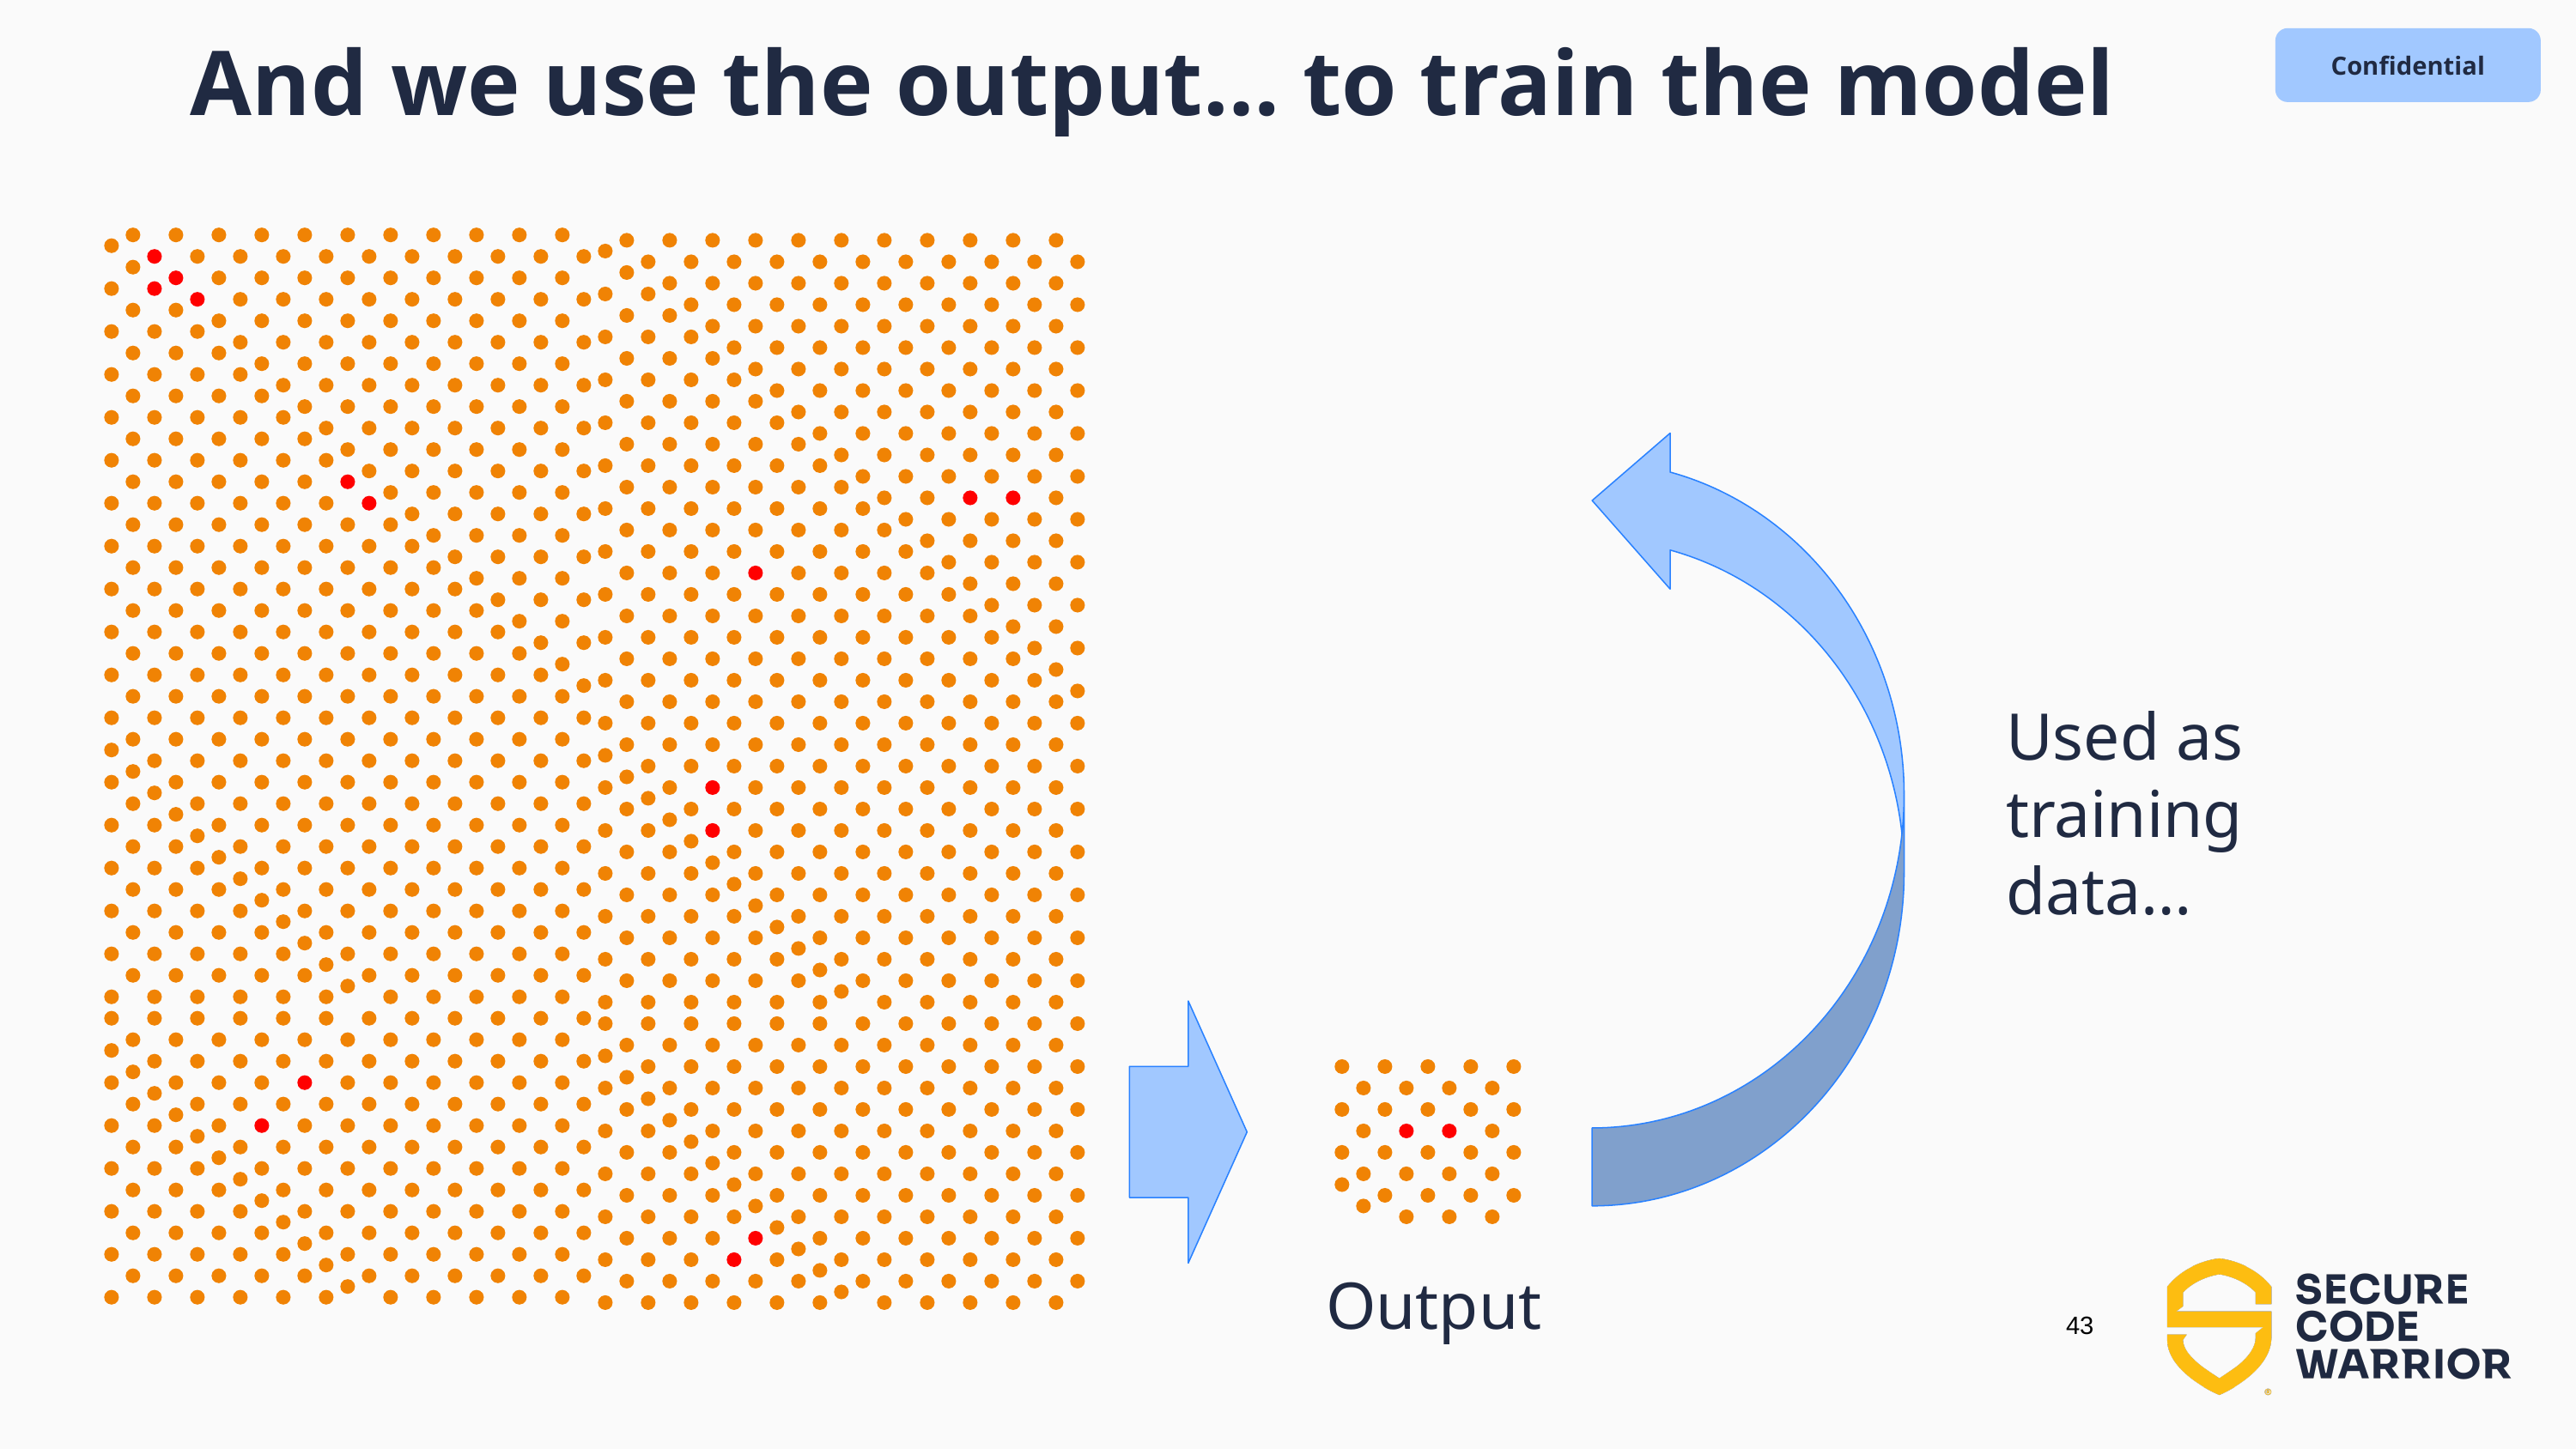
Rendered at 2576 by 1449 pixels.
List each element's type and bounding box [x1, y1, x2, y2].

text_box [340, 903, 355, 919]
text_box [683, 1252, 699, 1268]
text_box [1027, 640, 1042, 656]
text_box [512, 1289, 527, 1305]
text_box [233, 796, 248, 811]
text_box [641, 500, 656, 517]
text_box [1005, 694, 1021, 710]
text_box [512, 528, 527, 543]
text_box [104, 710, 119, 725]
text_box [834, 1166, 849, 1182]
text_box [233, 1289, 248, 1305]
text_box [276, 989, 291, 1004]
text_box [426, 603, 441, 618]
text_box [769, 415, 785, 431]
text_box [297, 646, 313, 661]
text_box [1463, 1101, 1479, 1118]
text_box [147, 903, 162, 919]
text_box [898, 469, 914, 484]
text_box [276, 753, 291, 768]
text_box [576, 421, 592, 436]
text_box [662, 779, 677, 796]
text_box [598, 458, 613, 473]
text_box [920, 908, 935, 924]
text_box [512, 817, 527, 833]
text_box [319, 1096, 334, 1112]
text_box [1070, 1273, 1085, 1289]
text_box [404, 292, 420, 307]
text_box [1070, 254, 1085, 270]
text_box [512, 399, 527, 415]
text_box [769, 340, 785, 355]
text_box [533, 464, 549, 479]
text_box [426, 227, 441, 243]
text_box [769, 543, 785, 560]
text_box [276, 1289, 291, 1305]
text_box [769, 951, 785, 967]
text_box [705, 930, 720, 946]
text_box [361, 1268, 377, 1283]
text_box [619, 1101, 635, 1118]
text_box [469, 688, 484, 704]
text_box [941, 887, 957, 903]
text_box [855, 500, 871, 517]
text_box [533, 753, 549, 768]
text_box [426, 485, 441, 500]
text_box [855, 426, 871, 441]
text_box [490, 549, 506, 565]
text_box [984, 597, 999, 613]
text_box [1070, 426, 1085, 441]
text_box [791, 973, 806, 989]
text_box [319, 495, 334, 511]
text_box [1027, 1187, 1042, 1203]
text_box [125, 1268, 141, 1283]
text_box [147, 860, 162, 876]
text_box [1129, 1001, 1248, 1264]
text_box [276, 409, 291, 425]
text_box [726, 1016, 742, 1032]
text_box [662, 1230, 677, 1246]
text_box [748, 865, 763, 882]
text_box [726, 908, 742, 924]
text_box [855, 1273, 871, 1289]
text_box [1442, 1123, 1457, 1139]
text_box [877, 1166, 892, 1182]
text_box [1005, 951, 1021, 967]
text_box [748, 1037, 763, 1053]
text_box [898, 1016, 914, 1032]
text_box [168, 603, 184, 618]
text_box [920, 404, 935, 420]
text_box [361, 292, 377, 307]
text_box [576, 1053, 592, 1069]
text_box [211, 388, 227, 403]
text_box [769, 715, 785, 731]
text_box [1356, 1080, 1371, 1096]
text_box [963, 994, 978, 1010]
text_box [190, 796, 205, 811]
text_box [683, 500, 699, 517]
text_box [1070, 597, 1085, 613]
text_box [812, 1294, 828, 1311]
text_box [383, 1075, 398, 1090]
text_box [683, 372, 699, 388]
text_box [941, 1016, 957, 1032]
text_box [726, 876, 742, 892]
text_box [276, 1010, 291, 1026]
text_box [147, 1010, 162, 1026]
text_box [340, 646, 355, 661]
text_box [641, 908, 656, 924]
text_box [361, 710, 377, 725]
text_box [469, 646, 484, 661]
text_box [490, 378, 506, 393]
text_box [426, 399, 441, 415]
text_box [340, 817, 355, 833]
text_box [641, 865, 656, 882]
text_box [125, 1225, 141, 1240]
text_box [598, 822, 613, 839]
text_box [1027, 426, 1042, 441]
text_box [963, 276, 978, 291]
text_box [147, 1161, 162, 1176]
text_box [361, 538, 377, 554]
text_box [404, 335, 420, 350]
text_box [748, 694, 763, 710]
text_box [254, 474, 270, 489]
text_box [125, 1032, 141, 1047]
text_box [984, 672, 999, 688]
text_box [447, 796, 463, 811]
text_box [834, 1123, 849, 1139]
text_box [1027, 469, 1042, 484]
text_box [426, 560, 441, 575]
text_box [1048, 1037, 1064, 1053]
text_box [984, 254, 999, 270]
text_box [147, 710, 162, 725]
text_box [383, 560, 398, 575]
text_box [190, 452, 205, 468]
text_box [941, 254, 957, 270]
text_box [426, 860, 441, 876]
text_box [1005, 1294, 1021, 1311]
text_box [683, 1209, 699, 1225]
text_box [555, 1118, 570, 1133]
text_box [726, 543, 742, 560]
text_box [361, 753, 377, 768]
text_box [920, 822, 935, 839]
text_box [211, 270, 227, 286]
text_box [469, 1246, 484, 1262]
text_box [319, 624, 334, 640]
text_box [877, 779, 892, 796]
text_box [190, 1203, 205, 1219]
text_box [254, 817, 270, 833]
text_box [147, 667, 162, 682]
text_box [168, 560, 184, 575]
text_box [619, 973, 635, 989]
text_box [855, 1016, 871, 1032]
text_box [812, 254, 828, 270]
text_box [920, 276, 935, 291]
text_box [340, 688, 355, 704]
text_box [898, 543, 914, 560]
text_box [963, 651, 978, 667]
text_box [361, 464, 377, 479]
text_box [404, 464, 420, 479]
text_box [297, 903, 313, 919]
text_box [941, 297, 957, 312]
text_box [877, 1252, 892, 1268]
text_box [726, 672, 742, 688]
text_box [619, 930, 635, 946]
text_box [211, 925, 227, 940]
text_box [340, 227, 355, 243]
text_box [447, 506, 463, 522]
text_box [683, 1294, 699, 1311]
text_box [297, 431, 313, 446]
text_box [1005, 908, 1021, 924]
text_box [426, 903, 441, 919]
text_box [683, 1058, 699, 1075]
text_box [1463, 1144, 1479, 1161]
text_box [812, 500, 828, 517]
text_box [1420, 1187, 1436, 1203]
text_box [984, 1101, 999, 1118]
text_box [791, 1037, 806, 1053]
text_box [662, 1144, 677, 1161]
text_box [276, 882, 291, 897]
text_box [1313, 1252, 1625, 1355]
text_box [533, 249, 549, 264]
text_box [276, 335, 291, 350]
text_box [125, 259, 141, 275]
text_box [533, 839, 549, 854]
text_box [726, 629, 742, 646]
text_box [512, 1161, 527, 1176]
text_box [662, 694, 677, 710]
text_box [211, 1268, 227, 1283]
text_box [791, 1166, 806, 1182]
text_box [984, 1058, 999, 1075]
text_box [791, 318, 806, 334]
text_box [383, 860, 398, 876]
text_box [533, 667, 549, 682]
text_box [211, 345, 227, 361]
text_box [125, 731, 141, 747]
text_box [297, 560, 313, 575]
text_box [447, 1010, 463, 1026]
text_box [555, 774, 570, 790]
text_box [1506, 1101, 1522, 1118]
text_box [769, 994, 785, 1010]
text_box [705, 1273, 720, 1289]
text_box [791, 737, 806, 753]
text_box [1070, 1230, 1085, 1246]
text_box [276, 839, 291, 854]
text_box [147, 249, 162, 264]
text_box [641, 1166, 656, 1182]
text_box [598, 1252, 613, 1268]
text_box [726, 500, 742, 517]
text_box [791, 565, 806, 581]
text_box [1048, 1294, 1064, 1311]
text_box [533, 549, 549, 565]
text_box [834, 1252, 849, 1268]
text_box [1005, 779, 1021, 796]
text_box [941, 469, 957, 484]
text_box [104, 1010, 119, 1026]
text_box [898, 1144, 914, 1161]
text_box [791, 779, 806, 796]
text_box [469, 817, 484, 833]
text_box [834, 565, 849, 581]
text_box [683, 865, 699, 882]
text_box [319, 989, 334, 1004]
text_box [748, 898, 763, 913]
text_box [319, 538, 334, 554]
text_box [834, 479, 849, 495]
text_box [683, 951, 699, 967]
text_box [812, 629, 828, 646]
text_box [168, 302, 184, 318]
text_box [576, 925, 592, 940]
text_box [447, 1053, 463, 1069]
text_box [319, 1225, 334, 1240]
text_box [812, 1187, 828, 1203]
text_box [748, 1123, 763, 1139]
text_box [254, 646, 270, 661]
text_box [383, 1203, 398, 1219]
text_box [276, 914, 291, 930]
text_box [147, 785, 162, 801]
text_box [297, 936, 313, 951]
text_box [705, 1230, 720, 1246]
text_box [404, 1268, 420, 1283]
text_box [297, 1268, 313, 1283]
text_box [297, 1236, 313, 1252]
text_box [1005, 1123, 1021, 1139]
text_box [641, 329, 656, 345]
text_box [1005, 533, 1021, 549]
text_box [147, 989, 162, 1004]
text_box [984, 512, 999, 527]
text_box [834, 318, 849, 334]
text_box [941, 586, 957, 603]
text_box [855, 254, 871, 270]
text_box [233, 946, 248, 961]
text_box [984, 1144, 999, 1161]
text_box [1334, 1058, 1350, 1075]
text_box [168, 1268, 184, 1283]
text_box [469, 1032, 484, 1047]
text_box [319, 452, 334, 468]
text_box [555, 903, 570, 919]
text_box [812, 930, 828, 946]
text_box [1005, 1037, 1021, 1053]
text_box [512, 442, 527, 458]
text_box [662, 973, 677, 989]
text_box [512, 731, 527, 747]
text_box [404, 249, 420, 264]
text_box [490, 1010, 506, 1026]
text_box [190, 1010, 205, 1026]
text_box [469, 356, 484, 372]
text_box [662, 522, 677, 538]
text_box [1005, 1209, 1021, 1225]
text_box [683, 458, 699, 473]
text_box [104, 903, 119, 919]
text_box [598, 908, 613, 924]
text_box [555, 442, 570, 458]
text_box [791, 436, 806, 452]
text_box [190, 1161, 205, 1176]
text_box [855, 887, 871, 903]
text_box [276, 1215, 291, 1230]
text_box [490, 925, 506, 940]
text_box [361, 421, 377, 436]
text_box [447, 1268, 463, 1283]
text_box [555, 313, 570, 329]
text_box [319, 1289, 334, 1305]
text_box [469, 903, 484, 919]
text_box [233, 1096, 248, 1112]
text_box [426, 528, 441, 543]
text_box [748, 479, 763, 495]
text_box [276, 624, 291, 640]
text_box [190, 946, 205, 961]
text_box [963, 737, 978, 753]
text_box [555, 1289, 570, 1305]
text_box [576, 710, 592, 725]
text_box [769, 254, 785, 270]
text_box [683, 586, 699, 603]
text_box [512, 227, 527, 243]
text_box [168, 839, 184, 854]
text_box [104, 743, 119, 758]
text_box [276, 581, 291, 597]
text_box [276, 796, 291, 811]
text_box [447, 1182, 463, 1197]
text_box [104, 409, 119, 425]
text_box [834, 522, 849, 538]
text_box [877, 361, 892, 377]
text_box [426, 1203, 441, 1219]
text_box [555, 227, 570, 243]
text_box [469, 1075, 484, 1090]
text_box [383, 517, 398, 532]
text_box [812, 887, 828, 903]
text_box [190, 903, 205, 919]
text_box [641, 1016, 656, 1032]
text_box [898, 586, 914, 603]
text_box [1048, 619, 1064, 634]
text_box [984, 297, 999, 312]
text_box [769, 672, 785, 688]
text_box [1027, 512, 1042, 527]
text_box [297, 1075, 313, 1090]
text_box [898, 512, 914, 527]
text_box [319, 925, 334, 940]
text_box [1356, 1198, 1371, 1214]
text_box [769, 801, 785, 817]
text_box [812, 340, 828, 355]
text_box [297, 1118, 313, 1133]
text_box [276, 495, 291, 511]
text_box [705, 694, 720, 710]
text_box [748, 1230, 763, 1246]
text_box [533, 1010, 549, 1026]
text_box [834, 779, 849, 796]
text_box [1070, 555, 1085, 570]
text_box [898, 801, 914, 817]
text_box [1070, 1101, 1085, 1118]
text_box [404, 538, 420, 554]
text_box [941, 672, 957, 688]
text_box [705, 233, 720, 248]
text_box [469, 1203, 484, 1219]
text_box [555, 731, 570, 747]
text_box [662, 844, 677, 860]
text_box [125, 560, 141, 575]
text_box [1005, 276, 1021, 291]
text_box [748, 1080, 763, 1096]
text_box [898, 426, 914, 441]
text_box [447, 710, 463, 725]
text_box [662, 651, 677, 667]
text_box [383, 1289, 398, 1305]
text_box [984, 930, 999, 946]
text_box [490, 967, 506, 983]
text_box [769, 629, 785, 646]
text_box [490, 506, 506, 522]
text_box [920, 1166, 935, 1182]
text_box [104, 946, 119, 961]
text_box [1070, 1016, 1085, 1032]
text_box [383, 485, 398, 500]
text_box [104, 538, 119, 554]
text_box [512, 313, 527, 329]
text_box [791, 276, 806, 291]
text_box [233, 1172, 248, 1187]
text_box [877, 1037, 892, 1053]
text_box [254, 356, 270, 372]
text_box [319, 882, 334, 897]
text_box [791, 908, 806, 924]
text_box [619, 651, 635, 667]
text_box [490, 1096, 506, 1112]
text_box [1463, 1058, 1479, 1075]
text_box [963, 361, 978, 377]
text_box [211, 603, 227, 618]
text_box [233, 903, 248, 919]
text_box [898, 1230, 914, 1246]
text_box [254, 1193, 270, 1209]
text_box [233, 495, 248, 511]
text_box [1048, 533, 1064, 549]
text_box [1048, 1080, 1064, 1096]
text_box [211, 431, 227, 446]
text_box [683, 994, 699, 1010]
text_box [576, 249, 592, 264]
text_box [490, 882, 506, 897]
text_box [533, 882, 549, 897]
text_box [533, 710, 549, 725]
text_box [855, 758, 871, 774]
text_box [748, 779, 763, 796]
text_box [941, 973, 957, 989]
text_box [705, 318, 720, 334]
text_box [512, 688, 527, 704]
text_box [769, 1144, 785, 1161]
text_box [1005, 737, 1021, 753]
text_box [319, 710, 334, 725]
text_box [340, 1246, 355, 1262]
text_box [254, 1225, 270, 1240]
text_box [254, 603, 270, 618]
text_box [490, 1053, 506, 1069]
text_box [319, 249, 334, 264]
text_box [877, 404, 892, 420]
text_box [920, 1123, 935, 1139]
text_box [855, 715, 871, 731]
text_box [748, 973, 763, 989]
text_box [490, 464, 506, 479]
text_box [404, 506, 420, 522]
text_box [340, 603, 355, 618]
text_box [190, 710, 205, 725]
text_box [641, 994, 656, 1010]
text_box [190, 1096, 205, 1112]
text_box [555, 989, 570, 1004]
text_box [469, 989, 484, 1004]
text_box [340, 979, 355, 994]
text_box [555, 485, 570, 500]
text_box [662, 233, 677, 248]
text_box [297, 399, 313, 415]
text_box [984, 426, 999, 441]
text_box [297, 731, 313, 747]
text_box [1399, 1080, 1414, 1096]
text_box [1506, 1144, 1522, 1161]
text_box [834, 1080, 849, 1096]
text_box [855, 1058, 871, 1075]
text_box [1377, 1187, 1393, 1203]
text_box [233, 871, 248, 887]
text_box [555, 399, 570, 415]
text_box [855, 469, 871, 484]
text_box [340, 1279, 355, 1294]
text_box [683, 254, 699, 270]
text_box [125, 227, 141, 243]
text_box [726, 1144, 742, 1161]
text_box [1070, 469, 1085, 484]
text_box [361, 1053, 377, 1069]
text_box [276, 1139, 291, 1155]
text_box [598, 865, 613, 882]
text_box [125, 764, 141, 779]
text_box [984, 1273, 999, 1289]
text_box [769, 758, 785, 774]
text_box [662, 1037, 677, 1053]
text_box [276, 452, 291, 468]
text_box [1048, 737, 1064, 753]
text_box [533, 1139, 549, 1155]
text_box [705, 479, 720, 495]
text_box [1420, 1058, 1436, 1075]
text_box [512, 860, 527, 876]
text_box [662, 737, 677, 753]
text_box [469, 227, 484, 243]
text_box [963, 1037, 978, 1053]
text_box [920, 737, 935, 753]
text_box [641, 1209, 656, 1225]
text_box [769, 887, 785, 903]
text_box [147, 538, 162, 554]
text_box [447, 378, 463, 393]
text_box [211, 1032, 227, 1047]
text_box [533, 292, 549, 307]
text_box [877, 1080, 892, 1096]
text_box [855, 383, 871, 398]
text_box [147, 1289, 162, 1305]
text_box [769, 458, 785, 473]
text_box [963, 404, 978, 420]
text_box [726, 372, 742, 388]
text_box [383, 1118, 398, 1133]
text_box [533, 592, 549, 608]
text_box [168, 474, 184, 489]
text_box [898, 930, 914, 946]
text_box [726, 801, 742, 817]
text_box [469, 731, 484, 747]
text_box [211, 882, 227, 897]
text_box [168, 1032, 184, 1047]
text_box [190, 667, 205, 682]
text_box [963, 865, 978, 882]
text_box [726, 1209, 742, 1225]
text_box [920, 865, 935, 882]
text_box [555, 1246, 570, 1262]
text_box [1377, 1058, 1393, 1075]
text_box [555, 356, 570, 372]
text_box [1506, 1187, 1522, 1203]
text_box [340, 731, 355, 747]
text_box [898, 383, 914, 398]
text_box [1027, 1144, 1042, 1161]
text_box [576, 1096, 592, 1112]
text_box [104, 1161, 119, 1176]
text_box [1048, 1166, 1064, 1182]
text_box [383, 1161, 398, 1176]
text_box [1005, 994, 1021, 1010]
text_box [319, 667, 334, 682]
text_box [855, 930, 871, 946]
text_box [104, 238, 119, 253]
text_box [920, 1294, 935, 1311]
text_box [340, 860, 355, 876]
text_box [533, 1225, 549, 1240]
text_box [490, 592, 506, 608]
text_box [254, 560, 270, 575]
text_box [834, 984, 849, 999]
text_box [1005, 1166, 1021, 1182]
text_box [812, 962, 828, 978]
text_box [812, 801, 828, 817]
text_box [490, 796, 506, 811]
text_box [383, 688, 398, 704]
text_box [812, 1263, 828, 1278]
text_box [512, 571, 527, 586]
text_box [404, 378, 420, 393]
text_box [598, 329, 613, 345]
text_box [1048, 694, 1064, 710]
text_box [963, 1080, 978, 1096]
text_box [233, 1010, 248, 1026]
text_box [1420, 1144, 1436, 1161]
text_box [404, 421, 420, 436]
text_box [984, 844, 999, 860]
text_box [490, 335, 506, 350]
text_box [254, 1268, 270, 1283]
text_box [662, 479, 677, 495]
text_box [1442, 1080, 1457, 1096]
text_box [1399, 1166, 1414, 1182]
text_box [1048, 662, 1064, 677]
text_box [941, 930, 957, 946]
text_box [125, 388, 141, 403]
text_box [1070, 844, 1085, 860]
text_box [834, 233, 849, 248]
text_box [555, 657, 570, 672]
text_box [641, 1058, 656, 1075]
text_box [168, 688, 184, 704]
text_box [1420, 1101, 1436, 1118]
text_box [769, 1101, 785, 1118]
text_box [855, 1101, 871, 1118]
text_box [104, 989, 119, 1004]
text_box [683, 629, 699, 646]
text_box [233, 1139, 248, 1155]
text_box [769, 500, 785, 517]
text_box [898, 1273, 914, 1289]
text_box [748, 608, 763, 624]
text_box [834, 651, 849, 667]
text_box [576, 882, 592, 897]
text_box [1442, 1166, 1457, 1182]
text_box [984, 383, 999, 398]
text_box [748, 565, 763, 581]
text_box [254, 270, 270, 286]
text_box [1993, 682, 2331, 941]
text_box [168, 807, 184, 822]
text_box [447, 667, 463, 682]
text_box [254, 388, 270, 403]
text_box [576, 1182, 592, 1197]
text_box [1070, 683, 1085, 699]
text_box [576, 967, 592, 983]
text_box [383, 227, 398, 243]
text_box [791, 1123, 806, 1139]
text_box [1027, 254, 1042, 270]
text_box [963, 233, 978, 248]
text_box [426, 313, 441, 329]
text_box [619, 1187, 635, 1203]
text_box [104, 495, 119, 511]
text_box [404, 1010, 420, 1026]
text_box [748, 1198, 763, 1214]
text_box [168, 646, 184, 661]
text_box [254, 1032, 270, 1047]
text_box [233, 1053, 248, 1069]
text_box [233, 624, 248, 640]
text_box [1070, 715, 1085, 731]
text_box [361, 378, 377, 393]
text_box [662, 1187, 677, 1203]
text_box [576, 506, 592, 522]
text_box [641, 791, 656, 806]
text_box [1070, 758, 1085, 774]
text_box [168, 882, 184, 897]
text_box [211, 731, 227, 747]
text_box [619, 769, 635, 785]
text_box [641, 715, 656, 731]
text_box [1027, 672, 1042, 688]
text_box [404, 753, 420, 768]
text_box [726, 586, 742, 603]
text_box [877, 694, 892, 710]
text_box [1048, 1123, 1064, 1139]
text_box [984, 887, 999, 903]
text_box [233, 839, 248, 854]
text_box [190, 409, 205, 425]
text_box [211, 1225, 227, 1240]
text_box [877, 522, 892, 538]
text_box [834, 865, 849, 882]
text_box [963, 908, 978, 924]
text_box [662, 276, 677, 291]
text_box [898, 758, 914, 774]
text_box [1027, 1058, 1042, 1075]
text_box [211, 646, 227, 661]
text_box [1048, 318, 1064, 334]
text_box [125, 474, 141, 489]
text_box [168, 1225, 184, 1240]
text_box [1399, 1209, 1414, 1225]
text_box [812, 994, 828, 1010]
text_box [662, 436, 677, 452]
text_box [898, 1187, 914, 1203]
text_box [898, 887, 914, 903]
text_box [877, 951, 892, 967]
text_box [168, 517, 184, 532]
text_box [726, 297, 742, 312]
text_box [834, 737, 849, 753]
text_box [920, 1209, 935, 1225]
text_box [598, 1123, 613, 1139]
text_box [877, 608, 892, 624]
text_box [855, 1230, 871, 1246]
text_box [555, 528, 570, 543]
text_box [598, 243, 613, 259]
text_box [705, 276, 720, 291]
text_box [104, 1075, 119, 1090]
text_box [190, 324, 205, 339]
text_box [963, 779, 978, 796]
text_box [404, 710, 420, 725]
text_box [877, 994, 892, 1010]
text_box [447, 753, 463, 768]
text_box [705, 350, 720, 367]
text_box [963, 1123, 978, 1139]
text_box [1070, 801, 1085, 817]
text_box [319, 292, 334, 307]
text_box [619, 1230, 635, 1246]
text_box [383, 946, 398, 961]
text_box [1485, 1209, 1500, 1225]
text_box [1048, 490, 1064, 506]
text_box [619, 801, 635, 817]
text_box [1399, 1123, 1414, 1139]
text_box [533, 1268, 549, 1283]
text_box [812, 715, 828, 731]
text_box [319, 1182, 334, 1197]
text_box [555, 1203, 570, 1219]
text_box [769, 919, 785, 935]
text_box [211, 850, 227, 865]
text_box [748, 522, 763, 538]
text_box [383, 442, 398, 458]
text_box [877, 908, 892, 924]
text_box [297, 817, 313, 833]
text_box [1356, 1123, 1371, 1139]
text_box [533, 635, 549, 651]
text_box [233, 538, 248, 554]
text_box [920, 651, 935, 667]
text_box [834, 908, 849, 924]
text_box [254, 227, 270, 243]
text_box [469, 571, 484, 586]
text_box [898, 672, 914, 688]
text_box [877, 233, 892, 248]
text_box [490, 839, 506, 854]
text_box [576, 549, 592, 565]
text_box [361, 882, 377, 897]
text_box [877, 651, 892, 667]
text_box [297, 603, 313, 618]
text_box [276, 249, 291, 264]
text_box [147, 1086, 162, 1101]
text_box [555, 1075, 570, 1090]
text_box [340, 474, 355, 489]
text_box [726, 1101, 742, 1118]
text_box [211, 688, 227, 704]
text_box [748, 233, 763, 248]
text_box [705, 822, 720, 839]
text_box [469, 1118, 484, 1133]
text_box [705, 436, 720, 452]
text_box [512, 646, 527, 661]
text_box [920, 533, 935, 549]
text_box [619, 479, 635, 495]
text_box [641, 372, 656, 388]
text_box [641, 415, 656, 431]
text_box [125, 1182, 141, 1197]
text_box [598, 500, 613, 517]
text_box [404, 967, 420, 983]
text_box [319, 1258, 334, 1273]
text_box [984, 801, 999, 817]
text_box [920, 608, 935, 624]
text_box [104, 281, 119, 296]
text_box [383, 646, 398, 661]
text_box [383, 817, 398, 833]
text_box [447, 1096, 463, 1112]
text_box [963, 490, 978, 506]
text_box [641, 951, 656, 967]
text_box [383, 356, 398, 372]
text_box [125, 603, 141, 618]
text_box [361, 335, 377, 350]
text_box [1048, 779, 1064, 796]
text_box [340, 946, 355, 961]
text_box [941, 801, 957, 817]
text_box [855, 801, 871, 817]
text_box [662, 608, 677, 624]
text_box [490, 624, 506, 640]
text_box [490, 667, 506, 682]
text_box [726, 458, 742, 473]
text_box [641, 629, 656, 646]
text_box [361, 925, 377, 940]
text_box [276, 1182, 291, 1197]
text_box [147, 1203, 162, 1219]
text_box [1005, 822, 1021, 839]
text_box [404, 1053, 420, 1069]
text_box [941, 340, 957, 355]
text_box [576, 464, 592, 479]
text_box [104, 860, 119, 876]
text_box [619, 307, 635, 324]
text_box [1506, 1058, 1522, 1075]
text_box [211, 517, 227, 532]
text_box [469, 946, 484, 961]
text_box [104, 774, 119, 790]
text_box [683, 672, 699, 688]
text_box [104, 452, 119, 468]
text_box [941, 1187, 957, 1203]
text_box [512, 989, 527, 1004]
text_box [404, 925, 420, 940]
text_box [619, 522, 635, 538]
text_box [1027, 1101, 1042, 1118]
text_box [233, 409, 248, 425]
text_box [168, 967, 184, 983]
text_box [598, 1166, 613, 1182]
text_box [233, 989, 248, 1004]
text_box [533, 967, 549, 983]
text_box [426, 817, 441, 833]
text_box [705, 1123, 720, 1139]
text_box [1027, 844, 1042, 860]
text_box [426, 688, 441, 704]
text_box [426, 774, 441, 790]
text_box [254, 688, 270, 704]
text_box [404, 839, 420, 854]
text_box [1048, 404, 1064, 420]
text_box [984, 1016, 999, 1032]
text_box [791, 479, 806, 495]
text_box [877, 447, 892, 463]
text_box [855, 340, 871, 355]
text_box [598, 951, 613, 967]
text_box [705, 1187, 720, 1203]
text_box [469, 860, 484, 876]
text_box [555, 1161, 570, 1176]
text_box [319, 957, 334, 973]
text_box [1027, 887, 1042, 903]
text_box [898, 1058, 914, 1075]
text_box [598, 1016, 613, 1032]
text_box [512, 356, 527, 372]
text_box [297, 688, 313, 704]
text_box [319, 581, 334, 597]
text_box [1027, 340, 1042, 355]
text_box [920, 318, 935, 334]
text_box [598, 672, 613, 688]
text_box [125, 646, 141, 661]
text_box [383, 903, 398, 919]
text_box [190, 860, 205, 876]
text_box [233, 667, 248, 682]
text_box [233, 335, 248, 350]
text_box [598, 1080, 613, 1096]
text_box [168, 1107, 184, 1123]
text_box [963, 608, 978, 624]
text_box [233, 710, 248, 725]
slide_number [1952, 1273, 2107, 1375]
text_box [791, 1241, 806, 1257]
text_box [641, 1091, 656, 1106]
text_box [147, 753, 162, 768]
text_box [1070, 512, 1085, 527]
text_box [834, 1284, 849, 1300]
text_box [490, 1139, 506, 1155]
text_box [1027, 383, 1042, 398]
text_box [340, 1075, 355, 1090]
text_box [769, 297, 785, 312]
text_box [683, 801, 699, 817]
text_box [447, 967, 463, 983]
text_box [168, 925, 184, 940]
text_box [469, 774, 484, 790]
text_box [834, 447, 849, 463]
picture [2160, 1252, 2516, 1399]
text_box [1070, 973, 1085, 989]
text_box [404, 1225, 420, 1240]
text_box [576, 678, 592, 694]
text_box [361, 1096, 377, 1112]
text_box [791, 522, 806, 538]
text_box [1005, 1080, 1021, 1096]
text_box [705, 779, 720, 796]
text_box [190, 624, 205, 640]
text_box [576, 1139, 592, 1155]
text_box [276, 538, 291, 554]
text_box [361, 624, 377, 640]
text_box [641, 758, 656, 774]
text_box [404, 581, 420, 597]
text_box [512, 485, 527, 500]
text_box [1070, 383, 1085, 398]
text_box [641, 586, 656, 603]
text_box [447, 925, 463, 940]
text_box [898, 629, 914, 646]
text_box [147, 324, 162, 339]
text_box [490, 710, 506, 725]
text_box [254, 967, 270, 983]
text_box [1048, 951, 1064, 967]
text_box [447, 882, 463, 897]
text_box [125, 882, 141, 897]
text_box [319, 796, 334, 811]
text_box [598, 715, 613, 731]
text_box [683, 834, 699, 849]
text_box [1005, 233, 1021, 248]
text_box [147, 817, 162, 833]
text_box [404, 624, 420, 640]
text_box [361, 1225, 377, 1240]
text_box [319, 1053, 334, 1069]
text_box [619, 608, 635, 624]
text_box [361, 1010, 377, 1026]
text_box [769, 844, 785, 860]
text_box [941, 1273, 957, 1289]
text_box [383, 731, 398, 747]
text_box [1442, 1209, 1457, 1225]
text_box [598, 286, 613, 302]
text_box [898, 973, 914, 989]
text_box [683, 715, 699, 731]
text_box [662, 307, 677, 324]
text_box [662, 887, 677, 903]
text_box [555, 571, 570, 586]
text_box [769, 1294, 785, 1311]
text_box [576, 796, 592, 811]
text_box [791, 651, 806, 667]
text_box [469, 1161, 484, 1176]
text_box [555, 946, 570, 961]
text_box [168, 227, 184, 243]
text_box [147, 624, 162, 640]
text_box [533, 421, 549, 436]
text_box [834, 694, 849, 710]
text_box [748, 930, 763, 946]
text_box [598, 1048, 613, 1064]
text_box [920, 994, 935, 1010]
text_box [662, 1113, 677, 1128]
text_box [662, 565, 677, 581]
text_box [598, 994, 613, 1010]
text_box [254, 925, 270, 940]
text_box [834, 361, 849, 377]
text_box [1027, 930, 1042, 946]
text_box [877, 1294, 892, 1311]
text_box [104, 581, 119, 597]
text_box [297, 774, 313, 790]
text_box [125, 688, 141, 704]
text_box [361, 495, 377, 511]
text_box [254, 1075, 270, 1090]
text_box [340, 270, 355, 286]
text_box [211, 1182, 227, 1197]
text_box [211, 227, 227, 243]
text_box [941, 629, 957, 646]
text_box [276, 667, 291, 682]
text_box [297, 356, 313, 372]
text_box [469, 528, 484, 543]
text_box [726, 340, 742, 355]
text_box [984, 555, 999, 570]
text_box [662, 812, 677, 828]
text_box [1048, 822, 1064, 839]
text_box [512, 270, 527, 286]
text_box [834, 822, 849, 839]
text_box [1070, 1187, 1085, 1203]
text_box [1048, 576, 1064, 591]
text_box [490, 1182, 506, 1197]
text_box [254, 731, 270, 747]
text_box [834, 276, 849, 291]
text_box [683, 908, 699, 924]
text_box [898, 297, 914, 312]
text_box [211, 1118, 227, 1133]
text_box [104, 324, 119, 339]
text_box [963, 576, 978, 591]
text_box [276, 1096, 291, 1112]
text_box [469, 1289, 484, 1305]
text_box [104, 817, 119, 833]
text_box [705, 887, 720, 903]
text_box [1048, 361, 1064, 377]
text_box [641, 254, 656, 270]
text_box [576, 1010, 592, 1026]
text_box [791, 1080, 806, 1096]
text_box [168, 431, 184, 446]
text_box [598, 415, 613, 431]
text_box [576, 1268, 592, 1283]
text_box [726, 715, 742, 731]
text_box [233, 452, 248, 468]
text_box [125, 431, 141, 446]
text_box [211, 774, 227, 790]
text_box [984, 340, 999, 355]
text_box [748, 436, 763, 452]
text_box [1005, 619, 1021, 634]
text_box [211, 313, 227, 329]
text_box [1005, 447, 1021, 463]
text_box [233, 367, 248, 382]
text_box [941, 383, 957, 398]
text_box [125, 302, 141, 318]
text_box [1485, 1166, 1500, 1182]
text_box [1027, 555, 1042, 570]
text_box [941, 715, 957, 731]
text_box [319, 335, 334, 350]
text_box [125, 925, 141, 940]
text_box [662, 393, 677, 409]
text_box [254, 431, 270, 446]
text_box [383, 399, 398, 415]
text_box [662, 350, 677, 367]
text_box [190, 828, 205, 844]
text_box [619, 393, 635, 409]
text_box [319, 378, 334, 393]
text_box [619, 1144, 635, 1161]
text_box [791, 233, 806, 248]
text_box [1070, 930, 1085, 946]
text_box [211, 817, 227, 833]
text_box [233, 292, 248, 307]
text_box [920, 361, 935, 377]
text_box [855, 586, 871, 603]
text_box [168, 774, 184, 790]
text_box [963, 318, 978, 334]
text_box [834, 951, 849, 967]
text_box [168, 1075, 184, 1090]
text_box [147, 1118, 162, 1133]
text_box [233, 581, 248, 597]
text_box [576, 753, 592, 768]
text_box [726, 1294, 742, 1311]
text_box [598, 629, 613, 646]
text_box [619, 233, 635, 248]
text_box [619, 887, 635, 903]
text_box [941, 1058, 957, 1075]
text_box [104, 667, 119, 682]
text_box [920, 1252, 935, 1268]
text_box [1592, 433, 1905, 1206]
text_box [490, 292, 506, 307]
text_box [555, 817, 570, 833]
text_box [641, 1294, 656, 1311]
text_box [1048, 994, 1064, 1010]
text_box [855, 973, 871, 989]
text_box [984, 629, 999, 646]
text_box [877, 318, 892, 334]
text_box [920, 1037, 935, 1053]
text_box [319, 753, 334, 768]
text_box [1005, 490, 1021, 506]
text_box [748, 361, 763, 377]
text_box [619, 436, 635, 452]
text_box [297, 517, 313, 532]
text_box [426, 731, 441, 747]
text_box [963, 533, 978, 549]
text_box [340, 517, 355, 532]
text_box [963, 694, 978, 710]
text_box [512, 774, 527, 790]
text_box [1048, 1252, 1064, 1268]
text_box [834, 1037, 849, 1053]
text_box [812, 1230, 828, 1246]
text_box [1027, 715, 1042, 731]
text_box [748, 822, 763, 839]
text_box [619, 737, 635, 753]
text_box [297, 1203, 313, 1219]
text_box [297, 313, 313, 329]
text_box [726, 254, 742, 270]
text_box [404, 667, 420, 682]
text_box [984, 1230, 999, 1246]
text_box [855, 629, 871, 646]
text_box [1070, 297, 1085, 312]
text_box [190, 1289, 205, 1305]
text_box [190, 1053, 205, 1069]
text_box [233, 1203, 248, 1219]
text_box [769, 1220, 785, 1235]
text_box [254, 1118, 270, 1133]
text_box [361, 967, 377, 983]
text_box [447, 624, 463, 640]
text_box [855, 672, 871, 688]
text_box [812, 672, 828, 688]
text_box [147, 367, 162, 382]
text_box [619, 350, 635, 367]
text_box [641, 1252, 656, 1268]
text_box [812, 543, 828, 560]
text_box [812, 1101, 828, 1118]
text_box [190, 1129, 205, 1144]
text_box [1070, 887, 1085, 903]
text_box [984, 758, 999, 774]
text_box [619, 264, 635, 281]
text_box [1027, 1273, 1042, 1289]
text_box [812, 1144, 828, 1161]
text_box [769, 383, 785, 398]
text_box [211, 967, 227, 983]
text_box [877, 1123, 892, 1139]
text_box [726, 1058, 742, 1075]
text_box [190, 989, 205, 1004]
text_box [340, 1118, 355, 1133]
text_box [812, 1058, 828, 1075]
text_box [898, 340, 914, 355]
text_box [190, 1246, 205, 1262]
text_box [447, 839, 463, 854]
text_box [104, 1043, 119, 1058]
text_box [920, 565, 935, 581]
text_box [104, 624, 119, 640]
text_box [404, 882, 420, 897]
text_box [254, 860, 270, 876]
text_box [1027, 1016, 1042, 1032]
text_box [490, 1268, 506, 1283]
text_box [920, 490, 935, 506]
text_box [705, 973, 720, 989]
text_box [1334, 1177, 1350, 1192]
text_box [147, 281, 162, 296]
text_box [125, 796, 141, 811]
text_box [920, 951, 935, 967]
text_box [254, 893, 270, 908]
text_box [1485, 1123, 1500, 1139]
text_box [104, 1203, 119, 1219]
text_box [769, 1187, 785, 1203]
text_box [877, 1209, 892, 1225]
text_box [104, 1289, 119, 1305]
text_box [383, 1032, 398, 1047]
text_box [683, 1016, 699, 1032]
text_box [1027, 1230, 1042, 1246]
text_box [469, 399, 484, 415]
text_box [726, 994, 742, 1010]
text_box [963, 1252, 978, 1268]
text_box [211, 1075, 227, 1090]
text_box [1048, 865, 1064, 882]
text_box [705, 608, 720, 624]
text_box [319, 1010, 334, 1026]
text_box [426, 946, 441, 961]
text_box [920, 447, 935, 463]
text_box [920, 233, 935, 248]
text_box [190, 753, 205, 768]
text_box [941, 512, 957, 527]
text_box [641, 543, 656, 560]
text_box [791, 404, 806, 420]
text_box [340, 1032, 355, 1047]
text_box [1070, 1058, 1085, 1075]
text_box [168, 270, 184, 286]
text_box [898, 844, 914, 860]
text_box [490, 421, 506, 436]
text_box [361, 581, 377, 597]
text_box [855, 1187, 871, 1203]
text_box [641, 1123, 656, 1139]
text_box [726, 758, 742, 774]
text_box [147, 581, 162, 597]
text_box [641, 286, 656, 302]
text_box [168, 345, 184, 361]
text_box [469, 442, 484, 458]
text_box [340, 1161, 355, 1176]
text_box [1027, 758, 1042, 774]
text_box [490, 249, 506, 264]
text_box [576, 592, 592, 608]
text_box [877, 737, 892, 753]
text_box [512, 1032, 527, 1047]
text_box [490, 753, 506, 768]
text_box [791, 608, 806, 624]
text_box [1070, 1144, 1085, 1161]
text_box [1463, 1187, 1479, 1203]
text_box [598, 1294, 613, 1311]
text_box [812, 458, 828, 473]
text_box [855, 297, 871, 312]
text_box [834, 404, 849, 420]
text_box [533, 1182, 549, 1197]
text_box [533, 1096, 549, 1112]
text_box [447, 1225, 463, 1240]
text_box [791, 361, 806, 377]
text_box [104, 1118, 119, 1133]
text_box [619, 844, 635, 860]
text_box [426, 1075, 441, 1090]
text_box [426, 1161, 441, 1176]
text_box [512, 903, 527, 919]
text_box [1005, 318, 1021, 334]
text_box [598, 1209, 613, 1225]
text_box [1377, 1101, 1393, 1118]
text_box [340, 399, 355, 415]
text_box [319, 421, 334, 436]
text_box [190, 249, 205, 264]
text_box [812, 844, 828, 860]
text_box [598, 779, 613, 796]
text_box [125, 1139, 141, 1155]
text_box [533, 335, 549, 350]
text_box [769, 1016, 785, 1032]
text_box [125, 345, 141, 361]
text_box [1048, 908, 1064, 924]
text_box [447, 421, 463, 436]
text_box [426, 270, 441, 286]
text_box [619, 1273, 635, 1289]
text_box [361, 796, 377, 811]
text_box [168, 731, 184, 747]
text_box [254, 517, 270, 532]
text_box [984, 715, 999, 731]
text_box [576, 378, 592, 393]
text_box [812, 426, 828, 441]
text_box [276, 292, 291, 307]
text_box [619, 1070, 635, 1085]
text_box [361, 667, 377, 682]
text_box [426, 989, 441, 1004]
text_box [190, 292, 205, 307]
text_box [791, 822, 806, 839]
text_box [533, 796, 549, 811]
text_box [233, 753, 248, 768]
text_box [1027, 973, 1042, 989]
text_box [404, 1182, 420, 1197]
text_box [683, 758, 699, 774]
text_box [147, 495, 162, 511]
text_box [963, 951, 978, 967]
text_box [963, 822, 978, 839]
text_box [319, 839, 334, 854]
text_box [1048, 447, 1064, 463]
text_box [512, 1203, 527, 1219]
text_box [1005, 1252, 1021, 1268]
text_box [147, 452, 162, 468]
text_box [920, 694, 935, 710]
text_box [576, 292, 592, 307]
text_box [877, 276, 892, 291]
text_box [812, 1016, 828, 1032]
text_box [941, 1144, 957, 1161]
text_box [726, 951, 742, 967]
text_box [769, 1058, 785, 1075]
text_box [276, 1246, 291, 1262]
text_box [383, 603, 398, 618]
text_box [576, 839, 592, 854]
text_box [297, 1161, 313, 1176]
text_box [340, 774, 355, 790]
text_box [963, 1294, 978, 1311]
text_box [190, 538, 205, 554]
text_box [1027, 297, 1042, 312]
text_box [598, 372, 613, 388]
text_box [619, 565, 635, 581]
text_box [598, 586, 613, 603]
text_box [705, 1080, 720, 1096]
text_box [877, 822, 892, 839]
text_box [404, 1139, 420, 1155]
text_box [190, 367, 205, 382]
text_box [812, 586, 828, 603]
text_box [555, 860, 570, 876]
text_box [1005, 576, 1021, 591]
text_box [297, 474, 313, 489]
text_box [941, 426, 957, 441]
text_box [1048, 276, 1064, 291]
text_box [598, 748, 613, 763]
text_box [769, 1252, 785, 1268]
text_box [705, 522, 720, 538]
text_box [705, 651, 720, 667]
text_box [576, 1225, 592, 1240]
text_box [469, 270, 484, 286]
text_box [1356, 1166, 1371, 1182]
text_box [726, 1252, 742, 1268]
text_box [233, 249, 248, 264]
text_box [447, 1139, 463, 1155]
text_box [683, 415, 699, 431]
text_box [125, 517, 141, 532]
text_box [426, 646, 441, 661]
text_box [598, 543, 613, 560]
text_box [276, 946, 291, 961]
text_box [447, 249, 463, 264]
text_box [791, 865, 806, 882]
text_box [361, 1182, 377, 1197]
text_box [898, 254, 914, 270]
text_box [705, 565, 720, 581]
text_box [426, 1246, 441, 1262]
text_box [147, 1246, 162, 1262]
text_box [426, 356, 441, 372]
text_box [147, 409, 162, 425]
text_box [512, 1246, 527, 1262]
text_box [898, 715, 914, 731]
text_box [447, 581, 463, 597]
text_box [1005, 865, 1021, 882]
text_box [791, 1273, 806, 1289]
text_box [748, 318, 763, 334]
text_box [812, 383, 828, 398]
text_box [705, 855, 720, 870]
text_box [1485, 1080, 1500, 1096]
text_box [233, 1246, 248, 1262]
text_box [920, 1080, 935, 1096]
text_box [1005, 651, 1021, 667]
text_box [619, 694, 635, 710]
text_box [340, 356, 355, 372]
text_box [920, 779, 935, 796]
text_box [812, 758, 828, 774]
text_box [104, 367, 119, 382]
text_box [963, 1209, 978, 1225]
text_box [125, 967, 141, 983]
text_box [168, 1182, 184, 1197]
text_box [1334, 1101, 1350, 1118]
text_box [984, 1187, 999, 1203]
text_box [791, 941, 806, 956]
text_box [791, 694, 806, 710]
text_box [705, 1155, 720, 1171]
text_box [683, 329, 699, 345]
text_box [662, 1273, 677, 1289]
text_box [984, 973, 999, 989]
text_box [683, 1134, 699, 1149]
text_box [662, 1080, 677, 1096]
text_box [683, 543, 699, 560]
text_box [383, 774, 398, 790]
text_box [276, 378, 291, 393]
text_box [683, 297, 699, 312]
text_box [190, 495, 205, 511]
text_box [211, 1150, 227, 1166]
text_box [748, 1273, 763, 1289]
text_box [726, 415, 742, 431]
text_box [941, 758, 957, 774]
text_box [941, 1230, 957, 1246]
text_box [576, 635, 592, 651]
text_box [1377, 1144, 1393, 1161]
text_box [1048, 233, 1064, 248]
text_box [340, 442, 355, 458]
text_box [683, 1166, 699, 1182]
text_box [512, 1075, 527, 1090]
text_box [276, 710, 291, 725]
text_box [404, 796, 420, 811]
text_box [447, 549, 463, 565]
text_box [469, 313, 484, 329]
text_box [683, 1101, 699, 1118]
text_box [383, 1246, 398, 1262]
text_box [877, 865, 892, 882]
text_box [748, 276, 763, 291]
text_box [297, 860, 313, 876]
text_box [812, 297, 828, 312]
text_box [297, 1032, 313, 1047]
text_box [469, 485, 484, 500]
text_box [705, 393, 720, 409]
text_box [340, 313, 355, 329]
text_box [168, 388, 184, 403]
text_box [855, 844, 871, 860]
text_box [469, 603, 484, 618]
text_box [426, 1118, 441, 1133]
text_box [533, 378, 549, 393]
text_box [619, 1037, 635, 1053]
text_box [748, 737, 763, 753]
text_box [512, 1118, 527, 1133]
text_box [190, 581, 205, 597]
text_box [1005, 404, 1021, 420]
text_box [791, 1209, 806, 1225]
text_box [1005, 361, 1021, 377]
text_box [963, 447, 978, 463]
text_box [319, 1139, 334, 1155]
text_box [941, 1101, 957, 1118]
text_box [1048, 1209, 1064, 1225]
text_box [211, 560, 227, 575]
text_box [533, 1053, 549, 1069]
text_box [1334, 1144, 1350, 1161]
text_box [555, 688, 570, 704]
text_box [662, 930, 677, 946]
text_box [297, 967, 313, 983]
text_box [855, 1144, 871, 1161]
text_box [104, 1246, 119, 1262]
text_box [1027, 801, 1042, 817]
text_box [361, 1139, 377, 1155]
text_box [748, 393, 763, 409]
text_box [147, 1053, 162, 1069]
text_box [855, 543, 871, 560]
text_box [512, 946, 527, 961]
text_box [705, 1037, 720, 1053]
text_box [254, 774, 270, 790]
text_box [254, 1161, 270, 1176]
text_box [254, 313, 270, 329]
text_box [361, 839, 377, 854]
text_box [941, 844, 957, 860]
text_box [748, 1166, 763, 1182]
text_box [125, 1064, 141, 1080]
text_box [490, 1225, 506, 1240]
text_box [340, 1203, 355, 1219]
text_box [641, 458, 656, 473]
text_box [533, 506, 549, 522]
text_box [705, 737, 720, 753]
text_box [898, 1101, 914, 1118]
text_box [340, 560, 355, 575]
text_box [125, 839, 141, 854]
text_box [641, 822, 656, 839]
text_box [1070, 340, 1085, 355]
text_box [834, 608, 849, 624]
text_box [877, 490, 892, 506]
text_box [726, 844, 742, 860]
text_box [447, 464, 463, 479]
text_box [576, 335, 592, 350]
text_box [383, 313, 398, 329]
text_box [769, 586, 785, 603]
text_box [297, 227, 313, 243]
text_box [1070, 640, 1085, 656]
text_box [512, 614, 527, 629]
text_box [533, 925, 549, 940]
text_box [426, 442, 441, 458]
text_box [297, 270, 313, 286]
text_box [555, 270, 570, 286]
text_box [168, 1139, 184, 1155]
text_box [984, 469, 999, 484]
text_box [1027, 597, 1042, 613]
text_box [147, 946, 162, 961]
text_box [748, 651, 763, 667]
text_box [426, 1032, 441, 1047]
text_box [383, 989, 398, 1004]
text_box [726, 1177, 742, 1192]
text_box [941, 555, 957, 570]
text_box [447, 335, 463, 350]
text_box [404, 1096, 420, 1112]
text_box [361, 249, 377, 264]
text_box [555, 614, 570, 629]
text_box [555, 1032, 570, 1047]
text_box [963, 1166, 978, 1182]
text_box [211, 474, 227, 489]
text_box [447, 292, 463, 307]
text_box [125, 1096, 141, 1112]
text_box [877, 565, 892, 581]
text_box [276, 1053, 291, 1069]
text_box [834, 1209, 849, 1225]
title [164, 0, 2421, 161]
text_box [641, 672, 656, 688]
text_box [426, 1289, 441, 1305]
text_box [383, 270, 398, 286]
